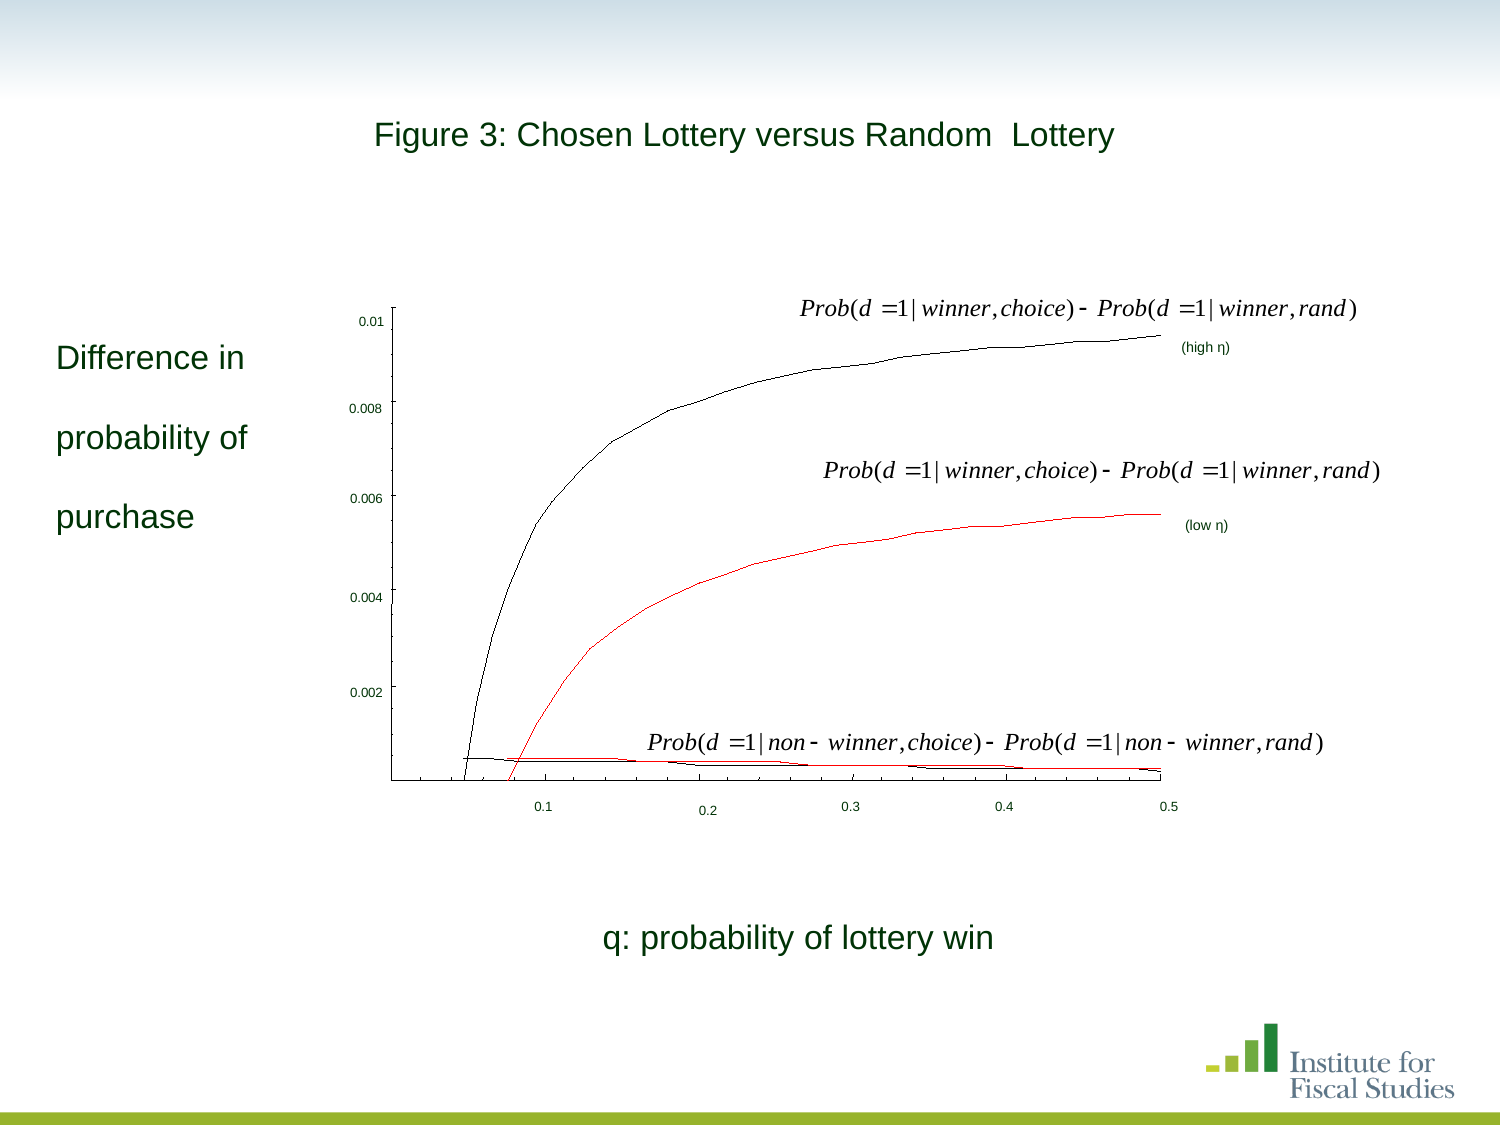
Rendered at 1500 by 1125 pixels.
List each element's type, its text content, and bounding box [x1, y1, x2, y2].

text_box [642, 727, 1329, 761]
picture [1200, 1021, 1463, 1100]
text_box Difference in probability of purchase [41, 289, 75, 544]
text_box [75, 135, 1449, 1002]
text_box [818, 455, 1387, 490]
text_box Figure 3: Chosen Lottery versus Random Lottery [53, 66, 1436, 161]
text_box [794, 293, 1363, 327]
